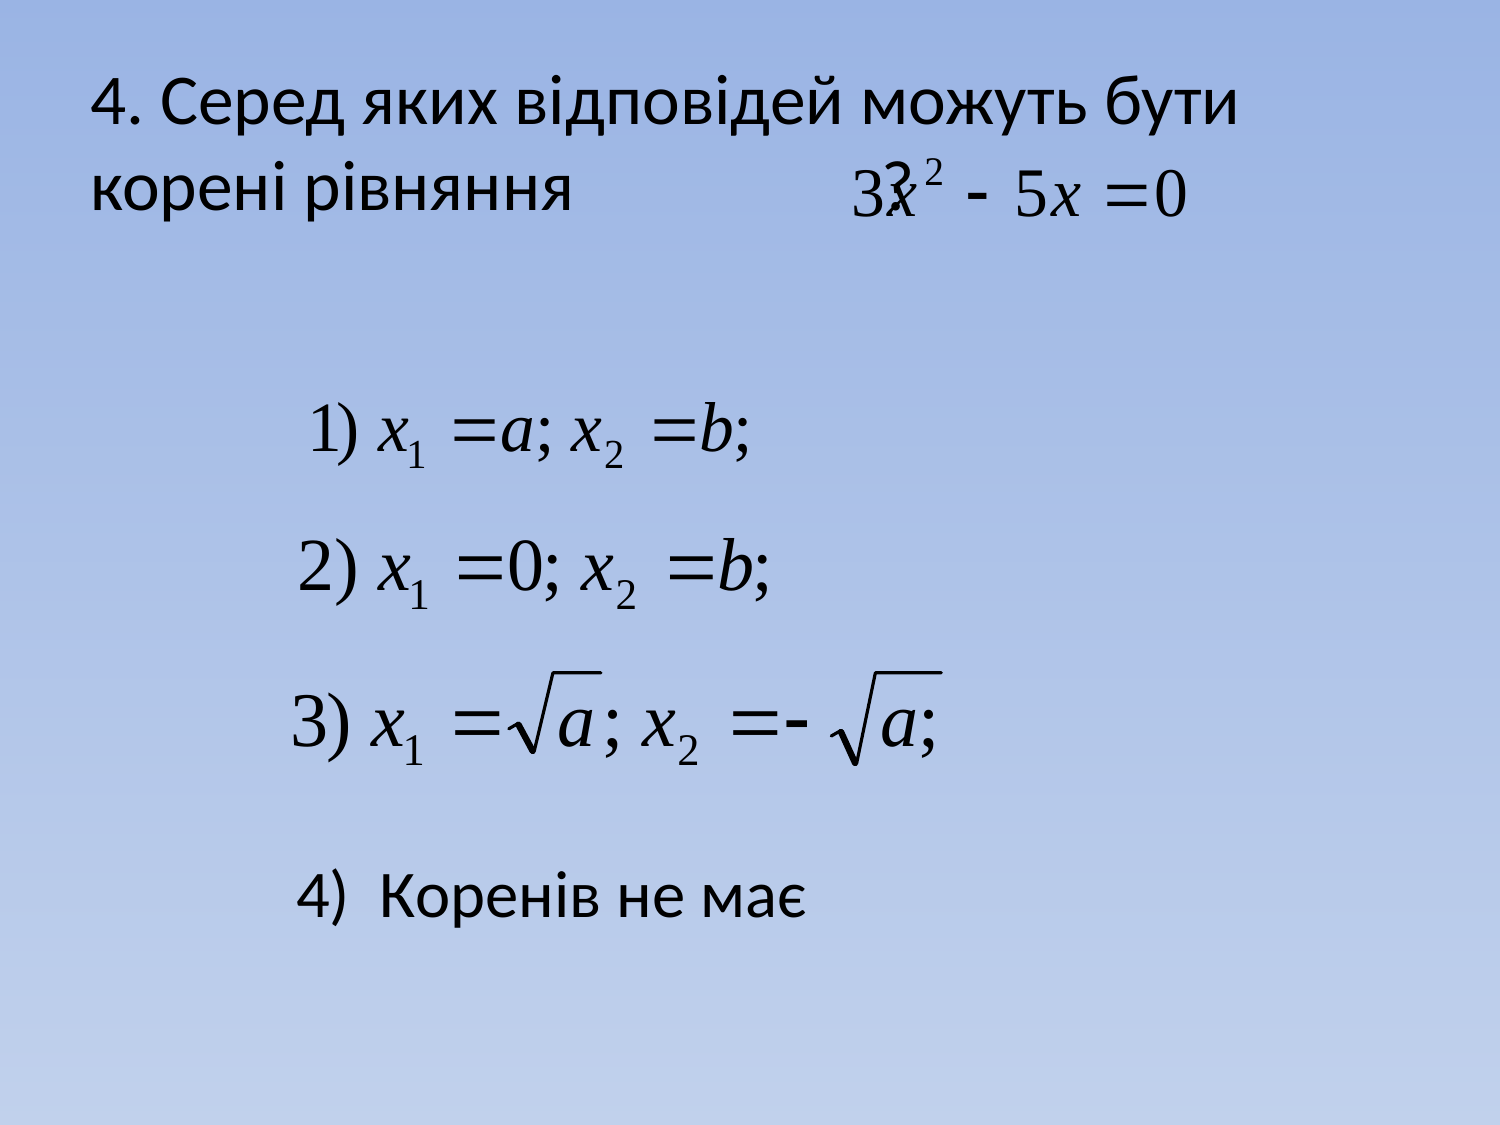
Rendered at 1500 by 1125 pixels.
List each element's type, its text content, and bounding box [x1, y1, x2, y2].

title 4. Серед яких відповідей можуть бути корені рівняння ? [75, 45, 1425, 233]
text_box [285, 515, 786, 623]
text_box 4) Коренів не має [281, 843, 891, 939]
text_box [280, 656, 955, 786]
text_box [843, 140, 1199, 234]
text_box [304, 380, 762, 481]
